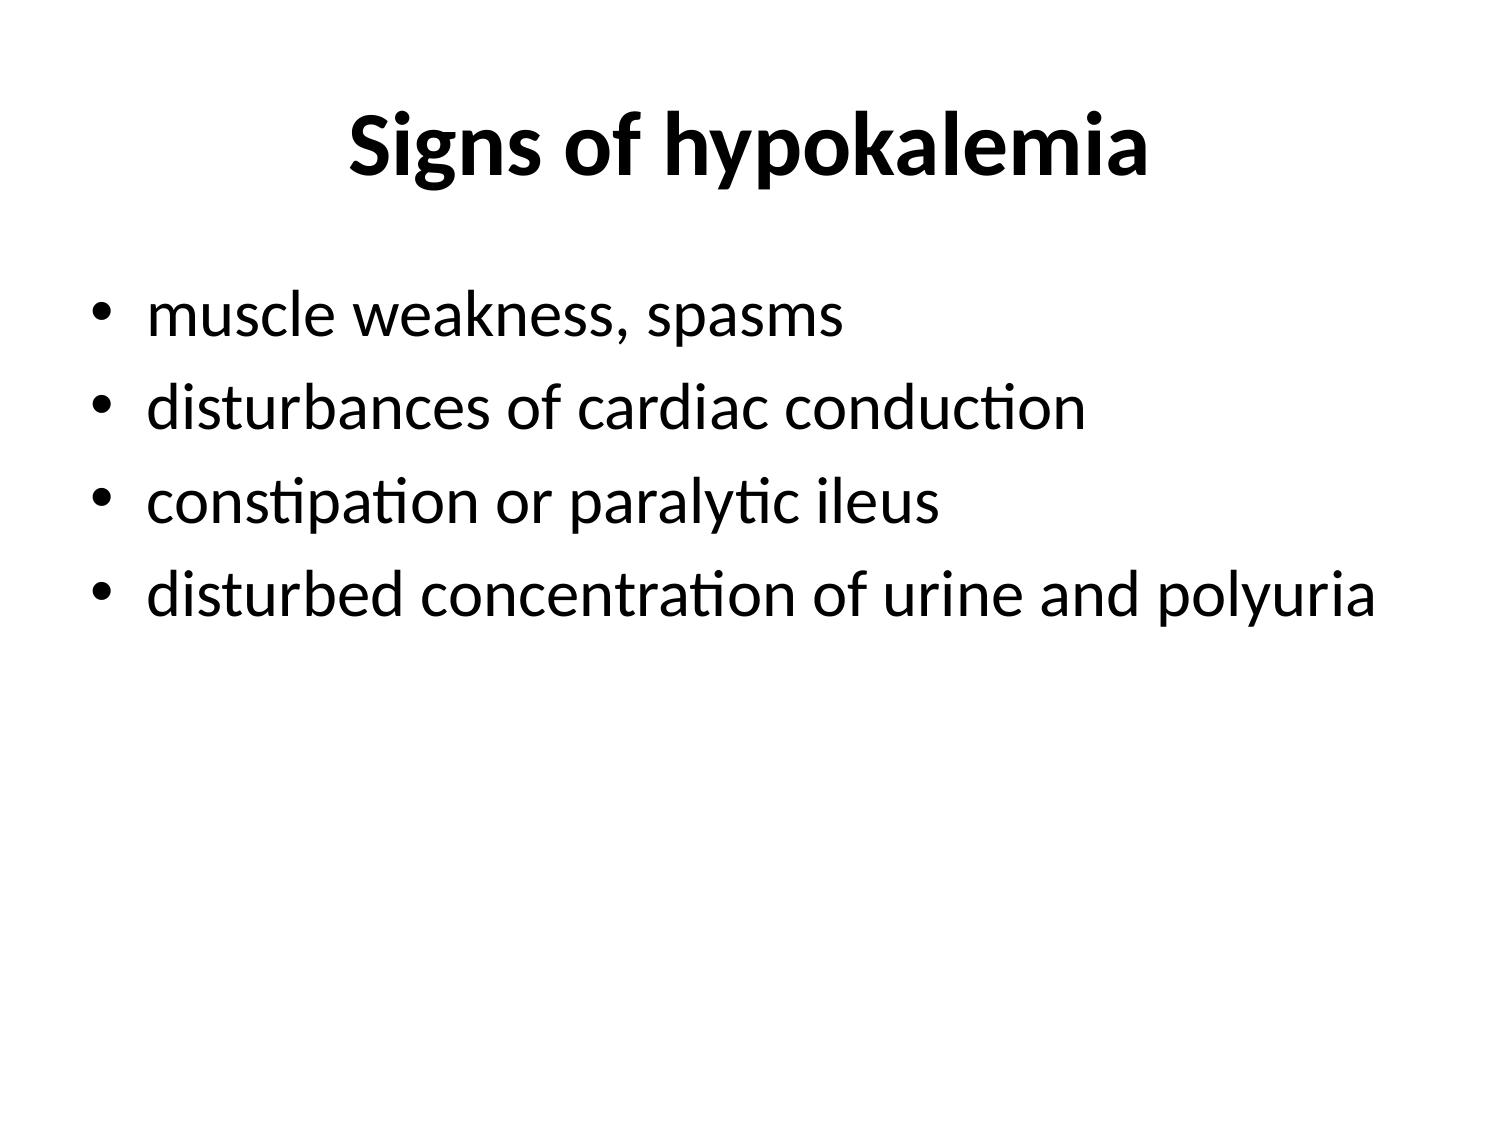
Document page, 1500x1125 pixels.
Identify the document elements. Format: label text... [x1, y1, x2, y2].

list muscle weakness, spasms disturbances of cardiac conduction constipation or paralytic ileus disturbed concentration of urine and polyuria [75, 262, 1425, 1005]
title Signs of hypokalemia [75, 45, 1425, 233]
